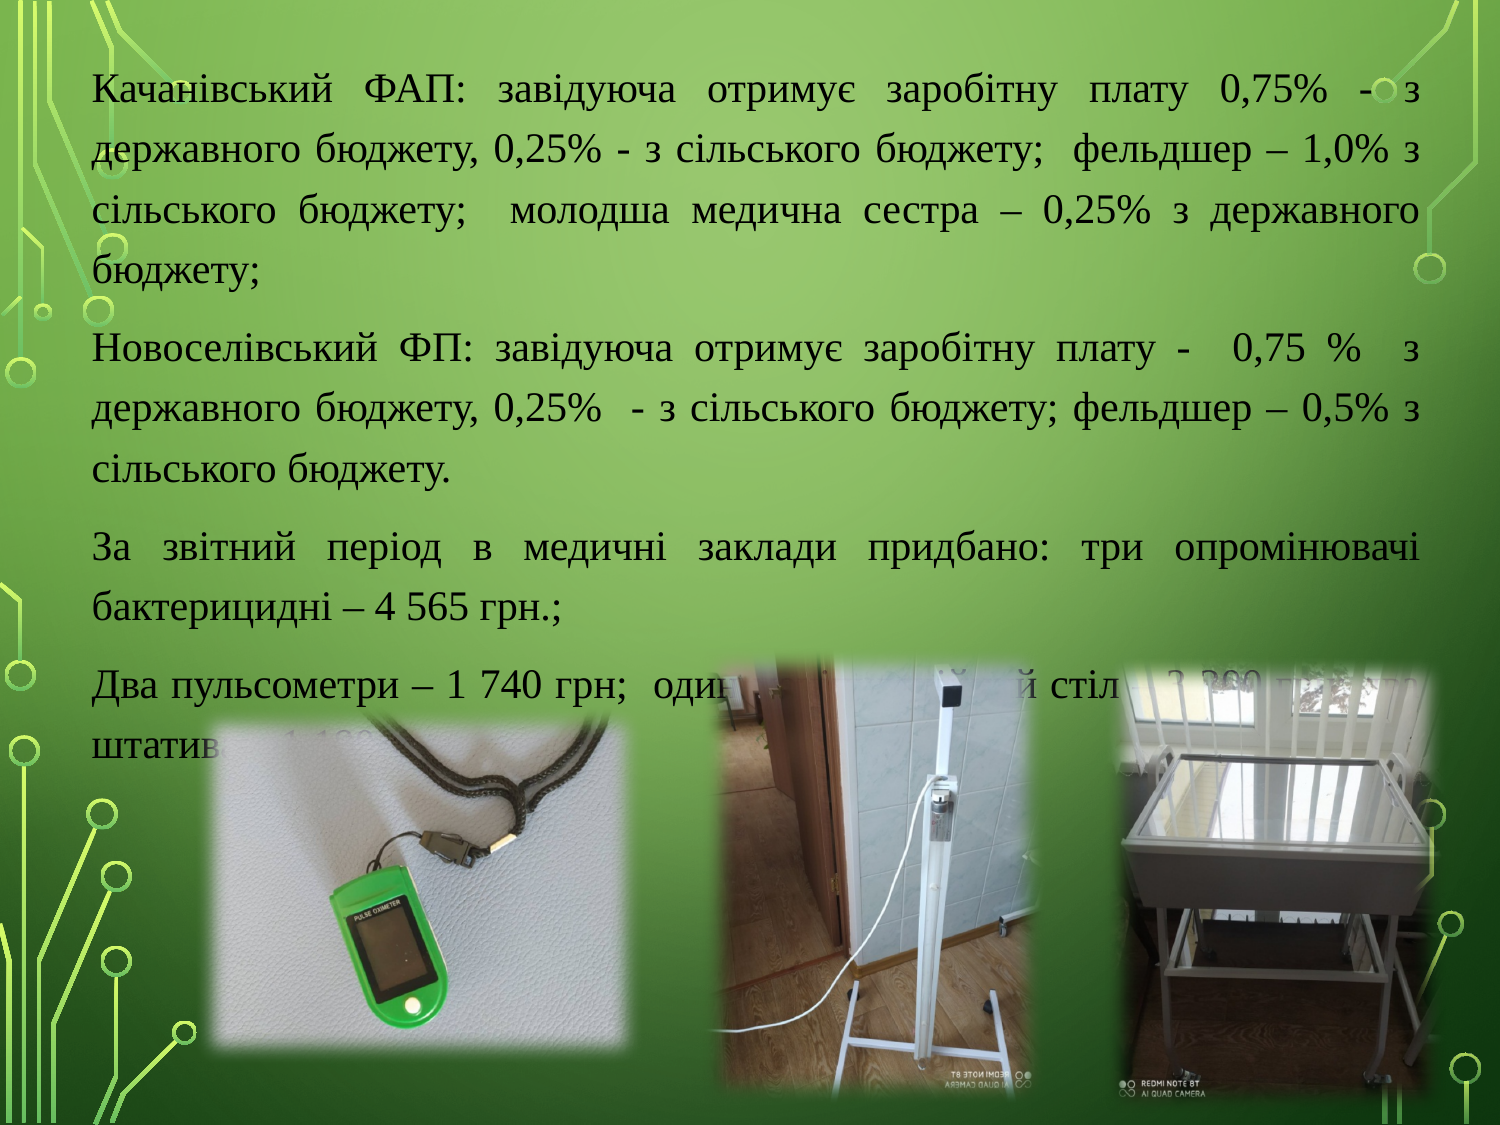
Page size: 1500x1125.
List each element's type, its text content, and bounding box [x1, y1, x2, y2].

list Качанівський ФАП: завідуюча отримує заробітну плату 0,75% - з державного бюджету, 0,25% - з сільського бюджету; фельдшер – 1,0% з сільського бюджету; молодша медична сестра – 0,25% з державного бюджету; Новоселівський ФП: завідуюча отримує заробітну плату - 0,75 % з державного бюджету, 0,25% - з сільського бюджету; фельдшер – 0,5% з сільського бюджету. За звітний період в медичні заклади придбано: три опромінювачі бактерицидні – 4 565 грн.; Два пульсометри – 1 740 грн; один маніпуляційний стіл – 3 200 грн; два штатива – 1 180 грн. [76, 42, 1436, 776]
picture [702, 647, 1046, 1105]
picture [194, 706, 644, 1065]
picture [1104, 656, 1448, 1114]
